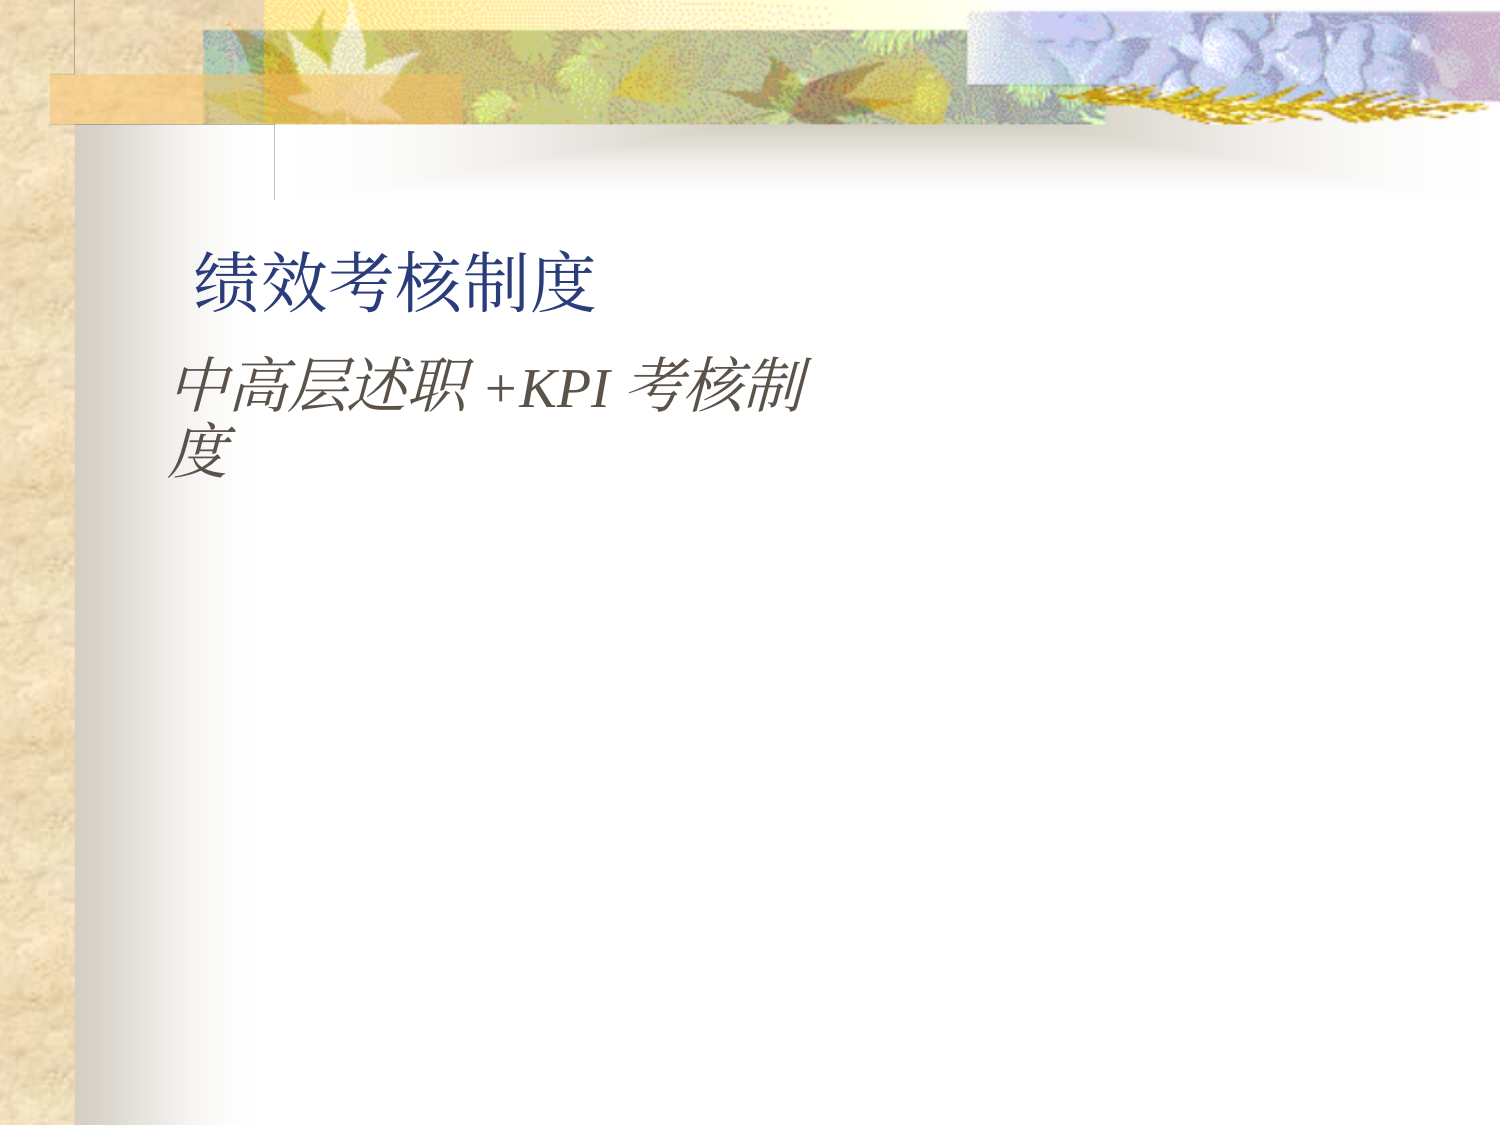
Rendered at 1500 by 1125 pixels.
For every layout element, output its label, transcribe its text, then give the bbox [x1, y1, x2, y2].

picture [0, 0, 1500, 1125]
text_box 绩效考核制度 中高层述职+KPI考核制度 [263, 243, 834, 423]
